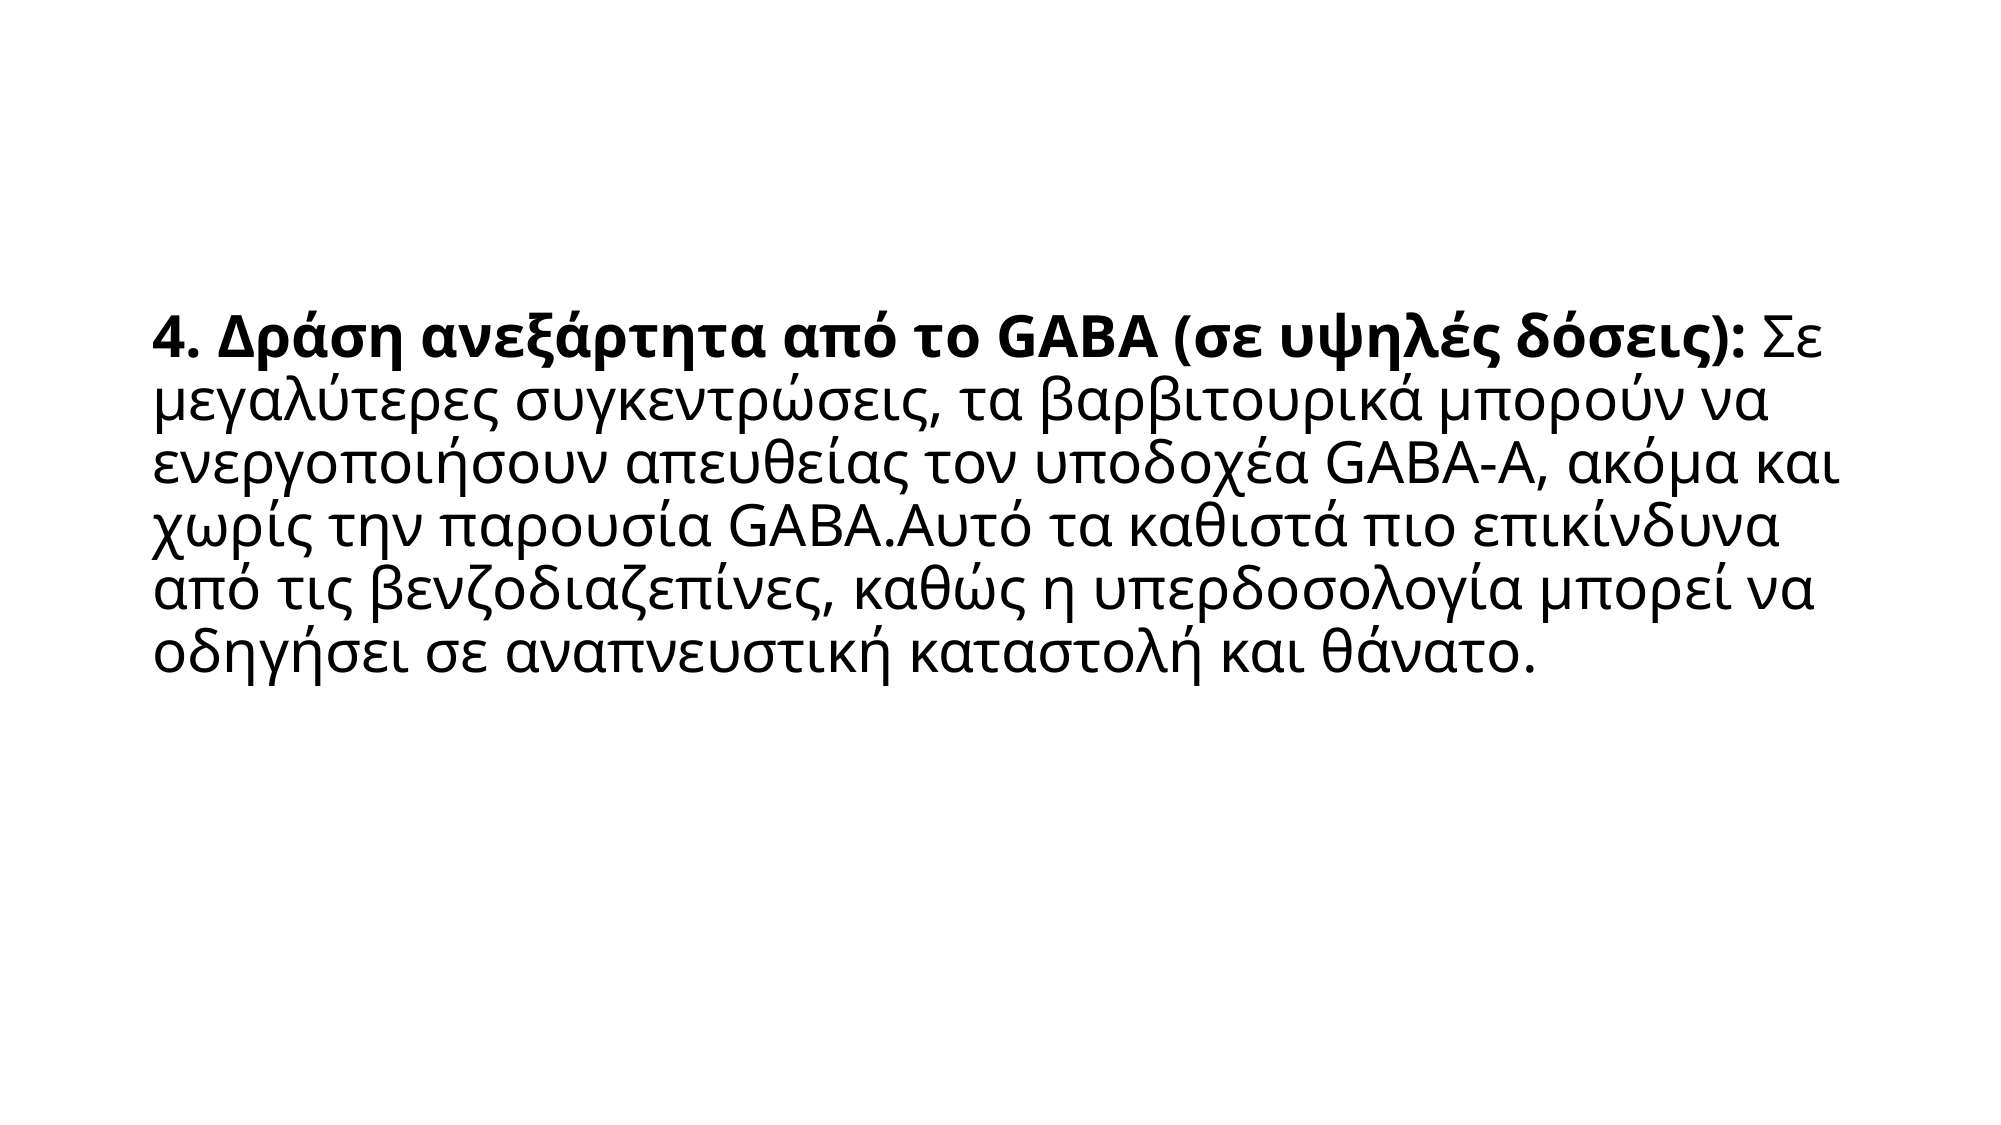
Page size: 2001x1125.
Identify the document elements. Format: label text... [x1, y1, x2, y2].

list 4. Δράση ανεξάρτητα από το GABA (σε υψηλές δόσεις): Σε μεγαλύτερες συγκεντρώσεις, τα βαρβιτουρικά μπορούν να ενεργοποιήσουν απευθείας τον υποδοχέα GABA-A, ακόμα και χωρίς την παρουσία GABA.Αυτό τα καθιστά πιο επικίνδυνα από τις βενζοδιαζεπίνες, καθώς η υπερδοσολογία μπορεί να οδηγήσει σε αναπνευστική καταστολή και θάνατο. [137, 299, 1863, 1014]
